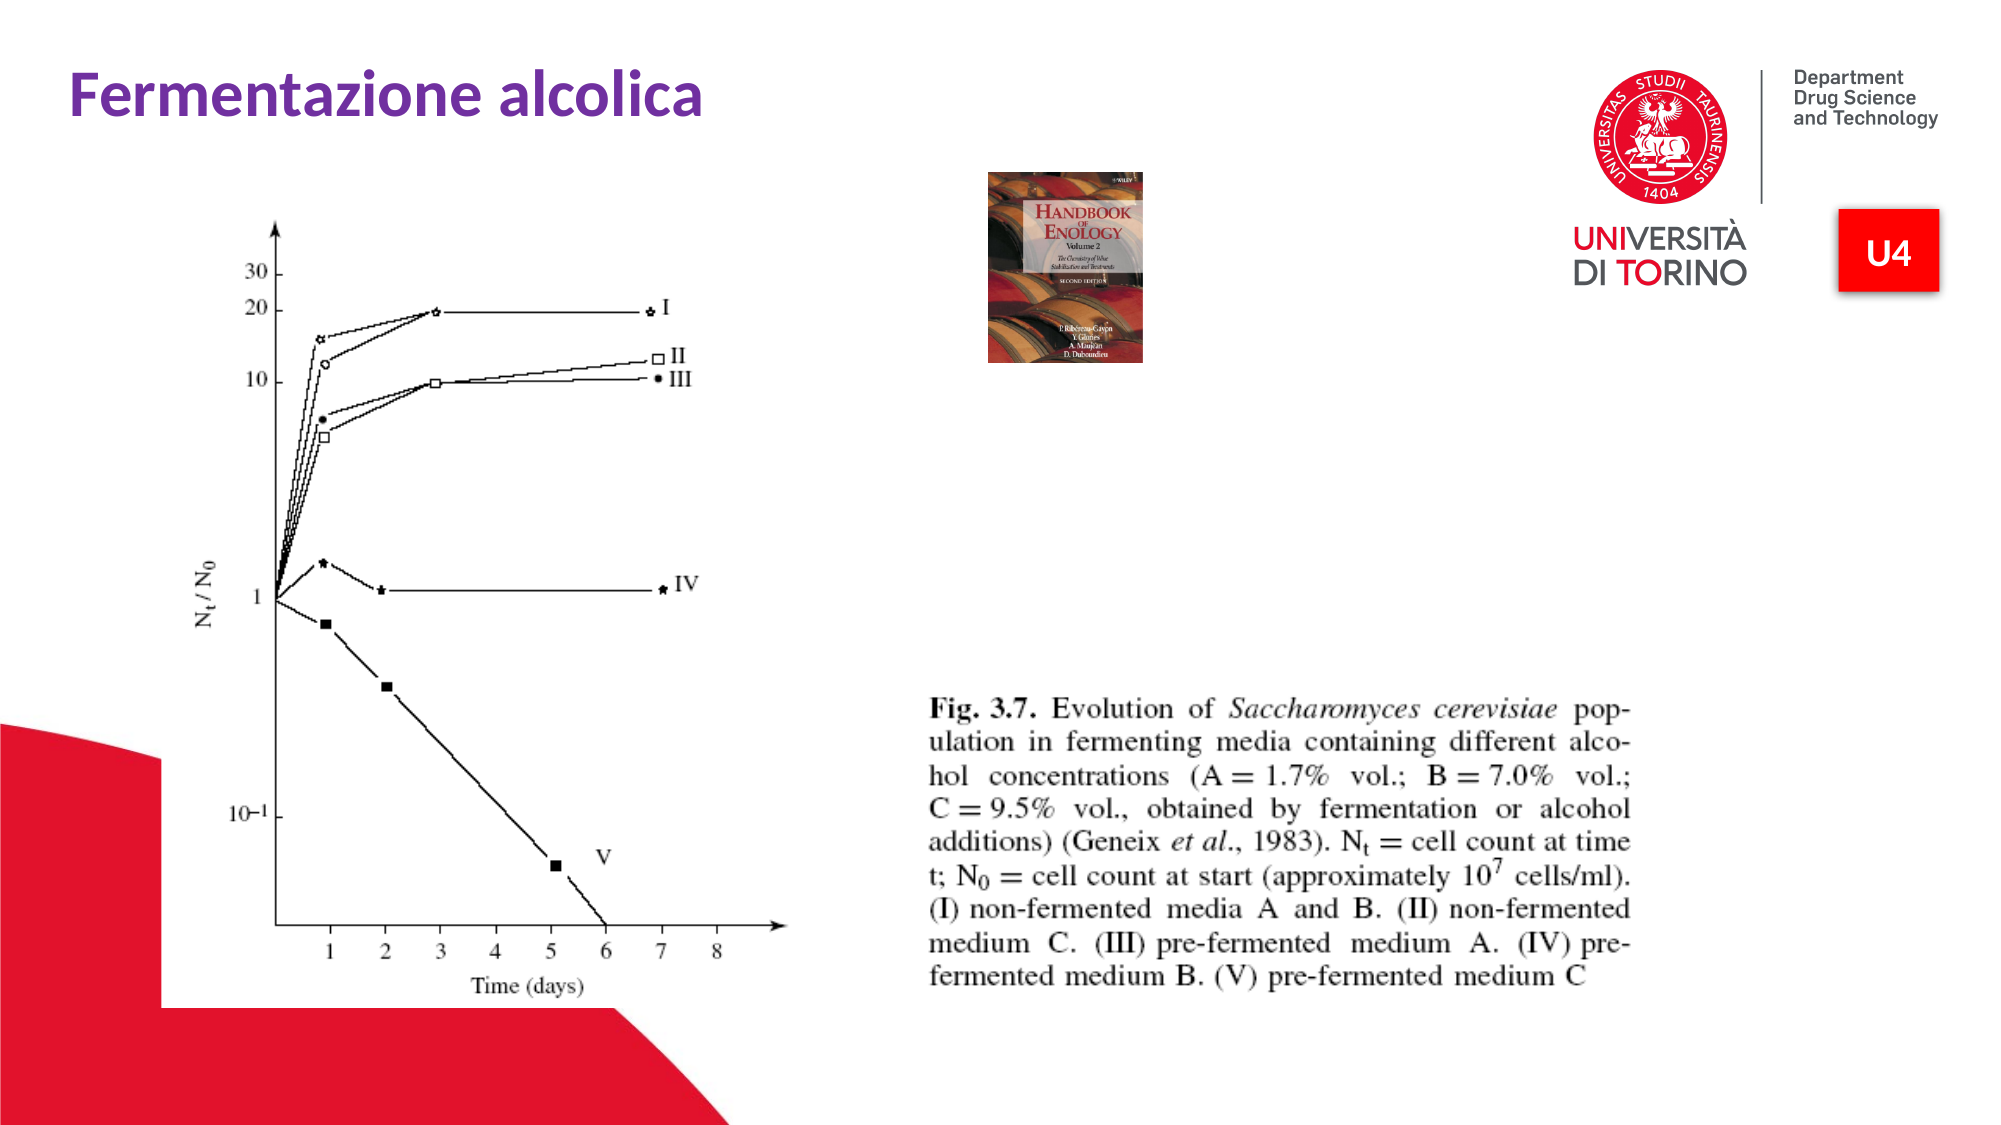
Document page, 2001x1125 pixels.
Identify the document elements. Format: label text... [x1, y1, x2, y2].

text_box Fermentazione alcolica [54, 42, 1506, 138]
text_box U4 [1838, 209, 1940, 292]
picture [0, 0, 2001, 1125]
